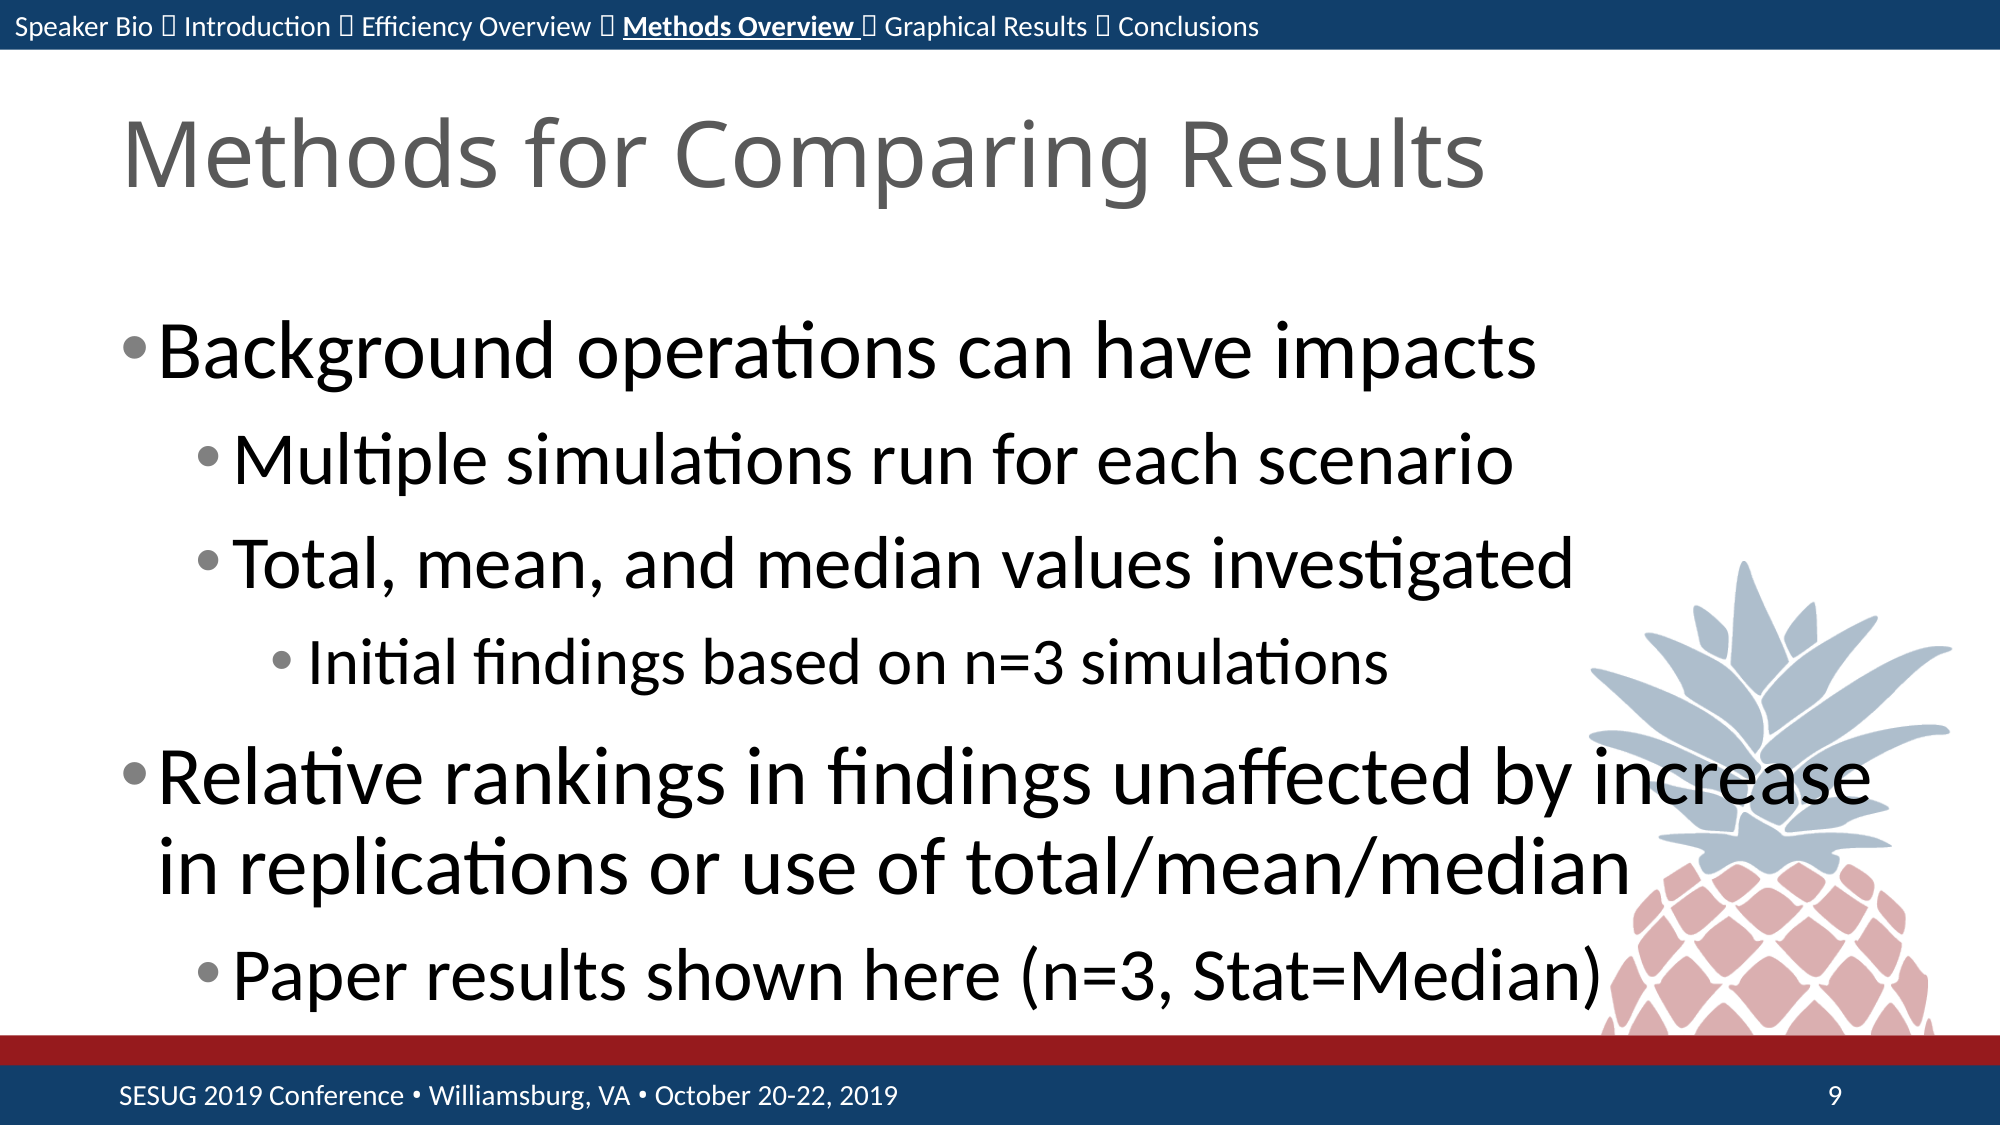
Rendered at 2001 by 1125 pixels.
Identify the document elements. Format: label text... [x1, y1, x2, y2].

text_box Speaker Bio  Introduction  Efficiency Overview  Methods Overview  Graphical Results  Conclusions [0, 0, 2000, 50]
title Methods for Comparing Results [105, 50, 1899, 267]
list Background operations can have impacts Multiple simulations run for each scenario Total, mean, and median values investigated Initial findings based on n=3 simulations Relative rankings in findings unaffected by increase in replications or use of total/mean/median Paper results shown here (n=3, Stat=Median) [105, 299, 1899, 1014]
